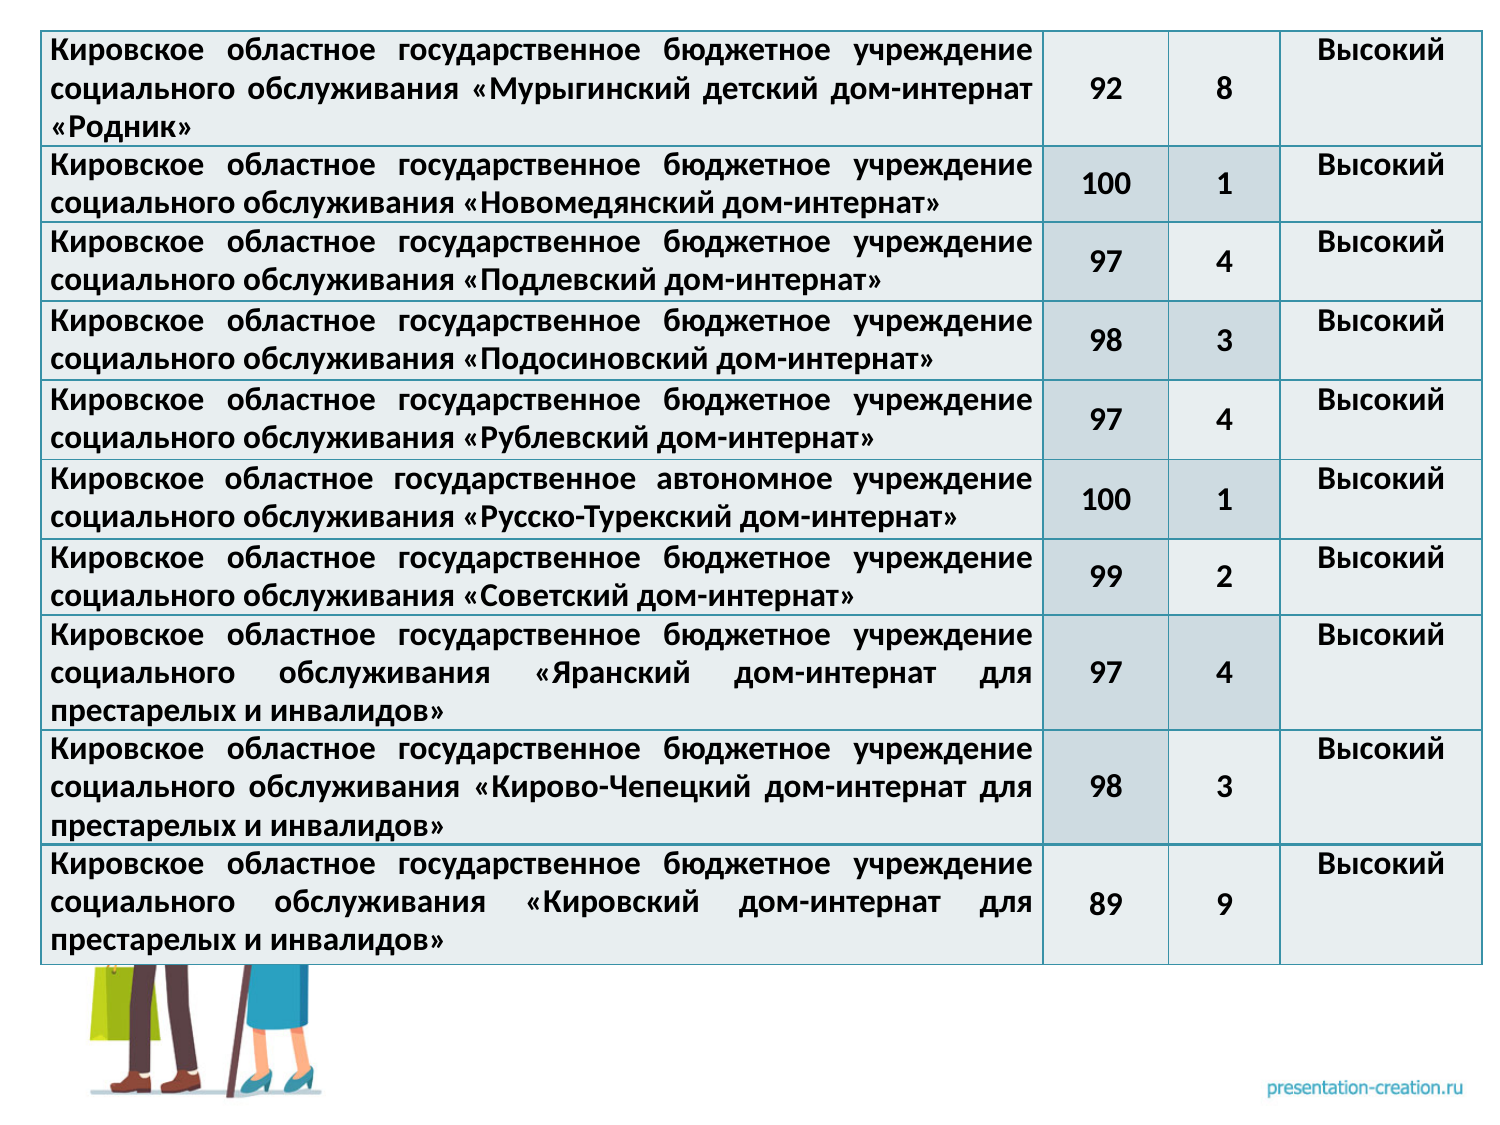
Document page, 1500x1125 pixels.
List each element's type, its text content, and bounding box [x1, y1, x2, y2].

table_cell Кировское областное государственное бюджетное учреждение социального обслуживания «Подлевский дом-интернат» [42, 223, 1042, 300]
table_cell Кировское областное государственное бюджетное учреждение социального обслуживания «Новомедянский дом-интернат» [42, 147, 1042, 221]
table_cell Высокий [1281, 616, 1481, 729]
table_cell Кировское областное государственное бюджетное учреждение социального обслуживания «Кирово-Чепецкий дом-интернат для престарелых и инвалидов» [42, 731, 1042, 843]
table_header Высокий [1281, 32, 1481, 145]
table_cell Высокий [1281, 846, 1481, 964]
table_cell 99 [1044, 540, 1168, 614]
table_header Кировское областное государственное бюджетное учреждение социального обслуживания «Мурыгинский детский дом-интернат «Родник» [42, 32, 1042, 145]
picture [0, 0, 1500, 1125]
table_cell Высокий [1281, 302, 1481, 379]
table_cell 3 [1169, 731, 1279, 843]
table_header 8 [1169, 32, 1279, 145]
table_cell Высокий [1281, 381, 1481, 459]
table_cell Кировское областное государственное бюджетное учреждение социального обслуживания «Рублевский дом-интернат» [42, 381, 1042, 459]
table_header 92 [1044, 32, 1168, 145]
table_cell 100 [1044, 460, 1168, 538]
table_cell Высокий [1281, 460, 1481, 538]
table_cell Кировское областное государственное бюджетное учреждение социального обслуживания «Советский дом-интернат» [42, 540, 1042, 614]
table_cell 97 [1044, 616, 1168, 729]
table_cell 1 [1169, 460, 1279, 538]
table_cell 1 [1169, 147, 1279, 221]
table_cell 2 [1169, 540, 1279, 614]
table_cell 4 [1169, 223, 1279, 300]
table_cell 100 [1044, 147, 1168, 221]
table_cell 4 [1169, 381, 1279, 459]
table_cell 97 [1044, 223, 1168, 300]
table_cell 89 [1044, 846, 1168, 964]
table_cell Высокий [1281, 223, 1481, 300]
table_cell 3 [1169, 302, 1279, 379]
table_cell 9 [1169, 846, 1279, 964]
table_cell Высокий [1281, 540, 1481, 614]
table_cell Высокий [1281, 147, 1481, 221]
table_cell Кировское областное государственное бюджетное учреждение социального обслуживания «Кировский дом-интернат для престарелых и инвалидов» [42, 846, 1042, 964]
table_cell 97 [1044, 381, 1168, 459]
table_cell Кировское областное государственное автономное учреждение социального обслуживания «Русско-Турекский дом-интернат» [42, 460, 1042, 538]
table_cell Кировское областное государственное бюджетное учреждение социального обслуживания «Подосиновский дом-интернат» [42, 302, 1042, 379]
table_cell Кировское областное государственное бюджетное учреждение социального обслуживания «Яранский дом-интернат для престарелых и инвалидов» [42, 616, 1042, 729]
table_cell 98 [1044, 731, 1168, 843]
table_cell Высокий [1281, 731, 1481, 843]
table_cell 98 [1044, 302, 1168, 379]
table_cell 4 [1169, 616, 1279, 729]
